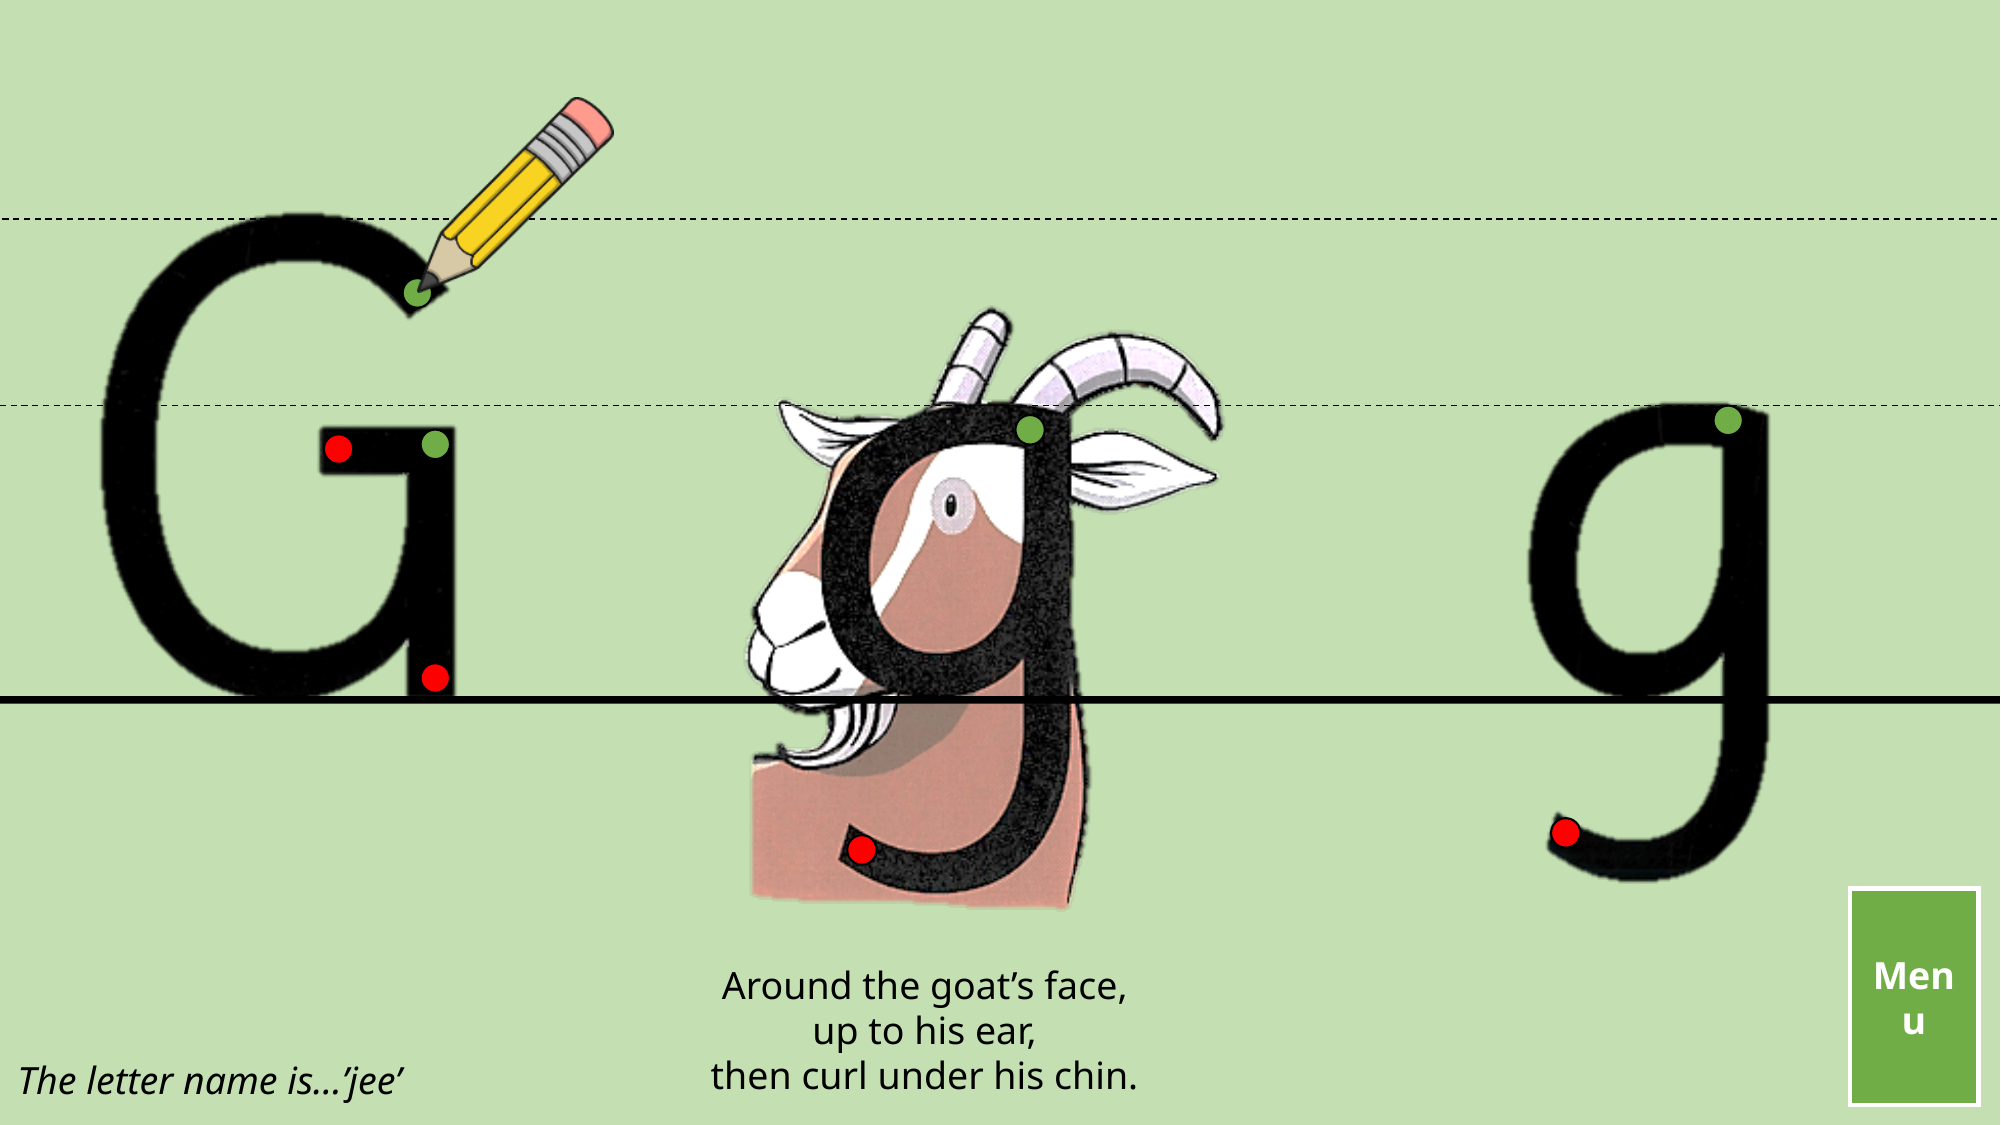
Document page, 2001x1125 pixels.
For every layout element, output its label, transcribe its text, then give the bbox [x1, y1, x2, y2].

text_box Menu [1849, 888, 1979, 1105]
text_box Around the goat’s face, up to his ear, then curl under his chin. [575, 954, 1275, 1105]
text_box [527, 696, 672, 704]
text_box The letter name is…’jee’ [2, 1049, 545, 1110]
picture [39, 406, 523, 753]
picture [1444, 350, 1873, 963]
picture [677, 257, 1256, 405]
picture [39, 97, 614, 405]
text_box [1877, 696, 2000, 704]
text_box [1260, 696, 1439, 704]
picture [677, 406, 1256, 963]
text_box [0, 696, 34, 704]
